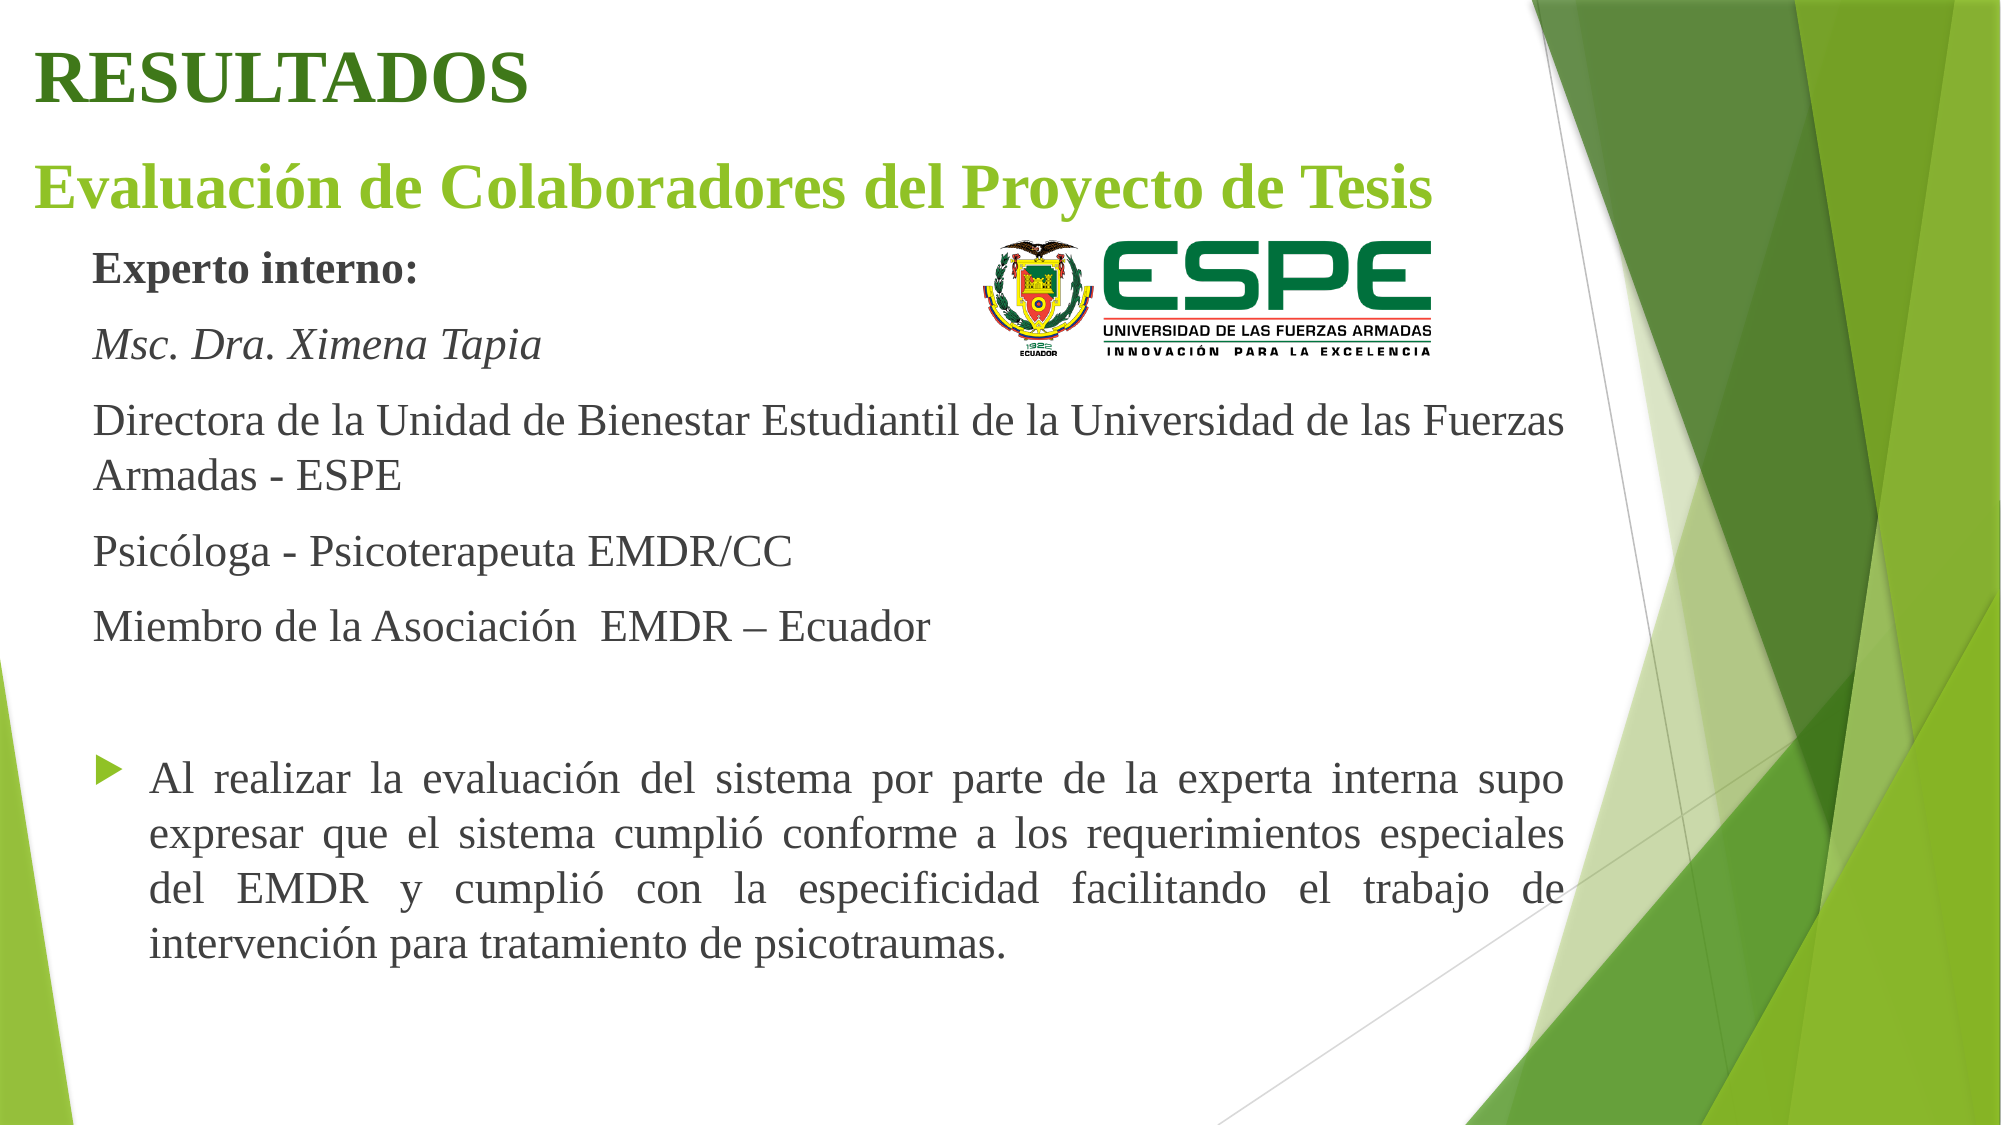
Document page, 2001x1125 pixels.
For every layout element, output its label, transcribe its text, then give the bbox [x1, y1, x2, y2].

text_box RESULTADOS [19, 19, 621, 124]
list Experto interno: Msc. Dra. Ximena Tapia Directora de la Unidad de Bienestar Estudiantil de la Universidad de las Fuerzas Armadas - ESPE Psicóloga - Psicoterapeuta EMDR/CC Miembro de la Asociación EMDR – Ecuador Al realizar la evaluación del sistema por parte de la experta interna supo expresar que el sistema cumplió conforme a los requerimientos especiales del EMDR y cumplió con la especificidad facilitando el trabajo de intervención para tratamiento de psicotraumas. [77, 230, 1582, 1103]
text_box Evaluación de Colaboradores del Proyecto de Tesis [19, 124, 1469, 231]
picture [982, 240, 1431, 357]
